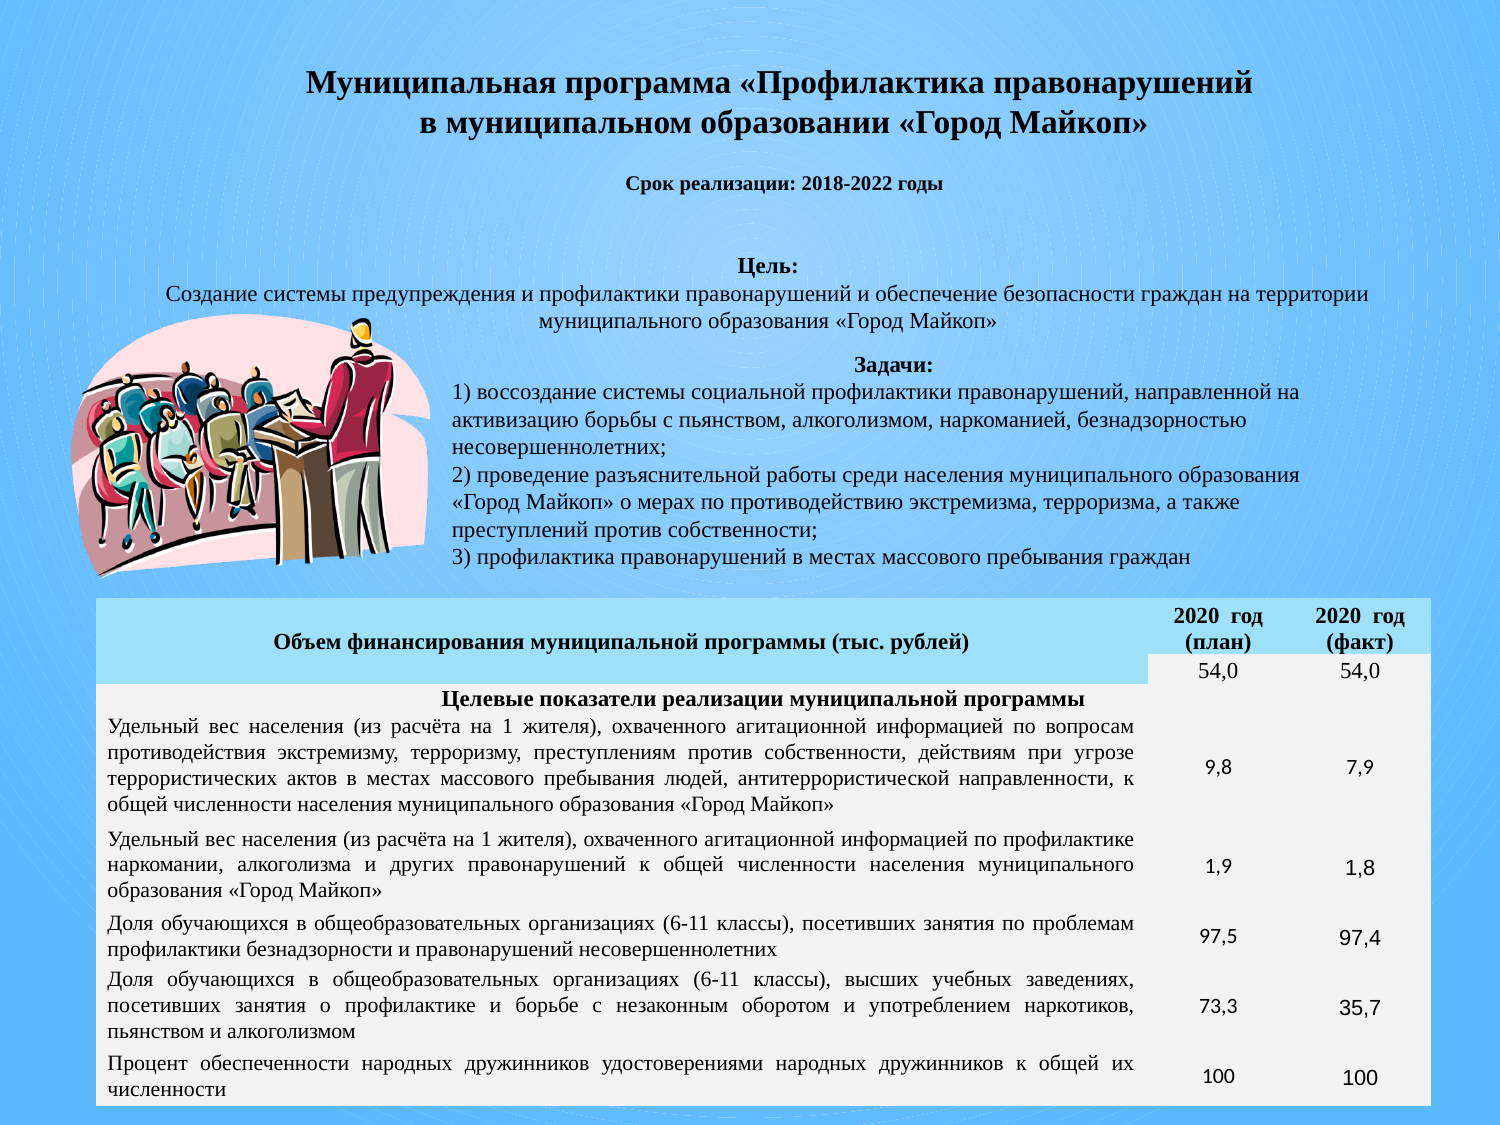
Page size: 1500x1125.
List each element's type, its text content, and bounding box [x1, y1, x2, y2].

text_box Муниципальная программа «Профилактика правонарушений в муниципальном образовании «Город Майкоп» Срок реализации: 2018-2022 годы [100, 52, 1469, 203]
table_cell 54,0 [1289, 654, 1431, 684]
text_box Цель: Создание системы предупреждения и профилактики правонарушений и обеспечение безопасности граждан на территории муниципального образования «Город Майкоп» [71, 243, 1466, 341]
table_cell 100 [1148, 1049, 1289, 1106]
table_cell 9,8 [1148, 713, 1289, 825]
table_cell Процент обеспеченности народных дружинников удостоверениями народных дружинников к общей их численности [96, 1049, 1148, 1106]
text_box Задачи: 1) воссоздание системы социальной профилактики правонарушений, направленной на активизацию борьбы с пьянством, алкоголизмом, наркоманией, безнадзорностью несовершеннолетних; 2) проведение разъяснительной работы среди населения муниципального образования «Город Майкоп» о мерах по противодействию экстремизма, терроризма, а также преступлений против собственности; 3) профилактика правонарушений в местах массового пребывания граждан [437, 341, 1352, 577]
table_cell 35,7 [1289, 965, 1431, 1049]
table_cell 54,0 [1148, 654, 1289, 684]
table_header Объем финансирования муниципальной программы (тыс. рублей) [96, 598, 1148, 684]
table_cell 7,9 [1289, 713, 1431, 825]
table_cell 97,5 [1148, 909, 1289, 965]
table_cell 97,4 [1289, 909, 1431, 965]
table_cell Доля обучающихся в общеобразовательных организациях (6-11 классы), посетивших занятия по проблемам профилактики безнадзорности и правонарушений несовершеннолетних [96, 909, 1148, 965]
table_cell 1,9 [1148, 825, 1289, 909]
table_cell 1,8 [1289, 825, 1431, 909]
table_cell Доля обучающихся в общеобразовательных организациях (6-11 классы), высших учебных заведениях, посетивших занятия о профилактике и борьбе с незаконным оборотом и употреблением наркотиков, пьянством и алкоголизмом [96, 965, 1148, 1049]
table_header 2020 год (план) [1148, 598, 1289, 654]
table_cell 100 [1289, 1049, 1431, 1106]
table_cell 73,3 [1148, 965, 1289, 1049]
table_cell Целевые показатели реализации муниципальной программы [96, 684, 1431, 713]
table_cell Удельный вес населения (из расчёта на 1 жителя), охваченного агитационной информацией по профилактике наркомании, алкоголизма и других правонарушений к общей численности населения муниципального образования «Город Майкоп» [96, 825, 1148, 909]
picture [71, 314, 430, 580]
table_cell Удельный вес населения (из расчёта на 1 жителя), охваченного агитационной информацией по вопросам противодействия экстремизму, терроризму, преступлениям против собственности, действиям при угрозе террористических актов в местах массового пребывания людей, антитеррористической направленности, к общей численности населения муниципального образования «Город Майкоп» [96, 713, 1148, 825]
table_header 2020 год (факт) [1289, 598, 1431, 654]
